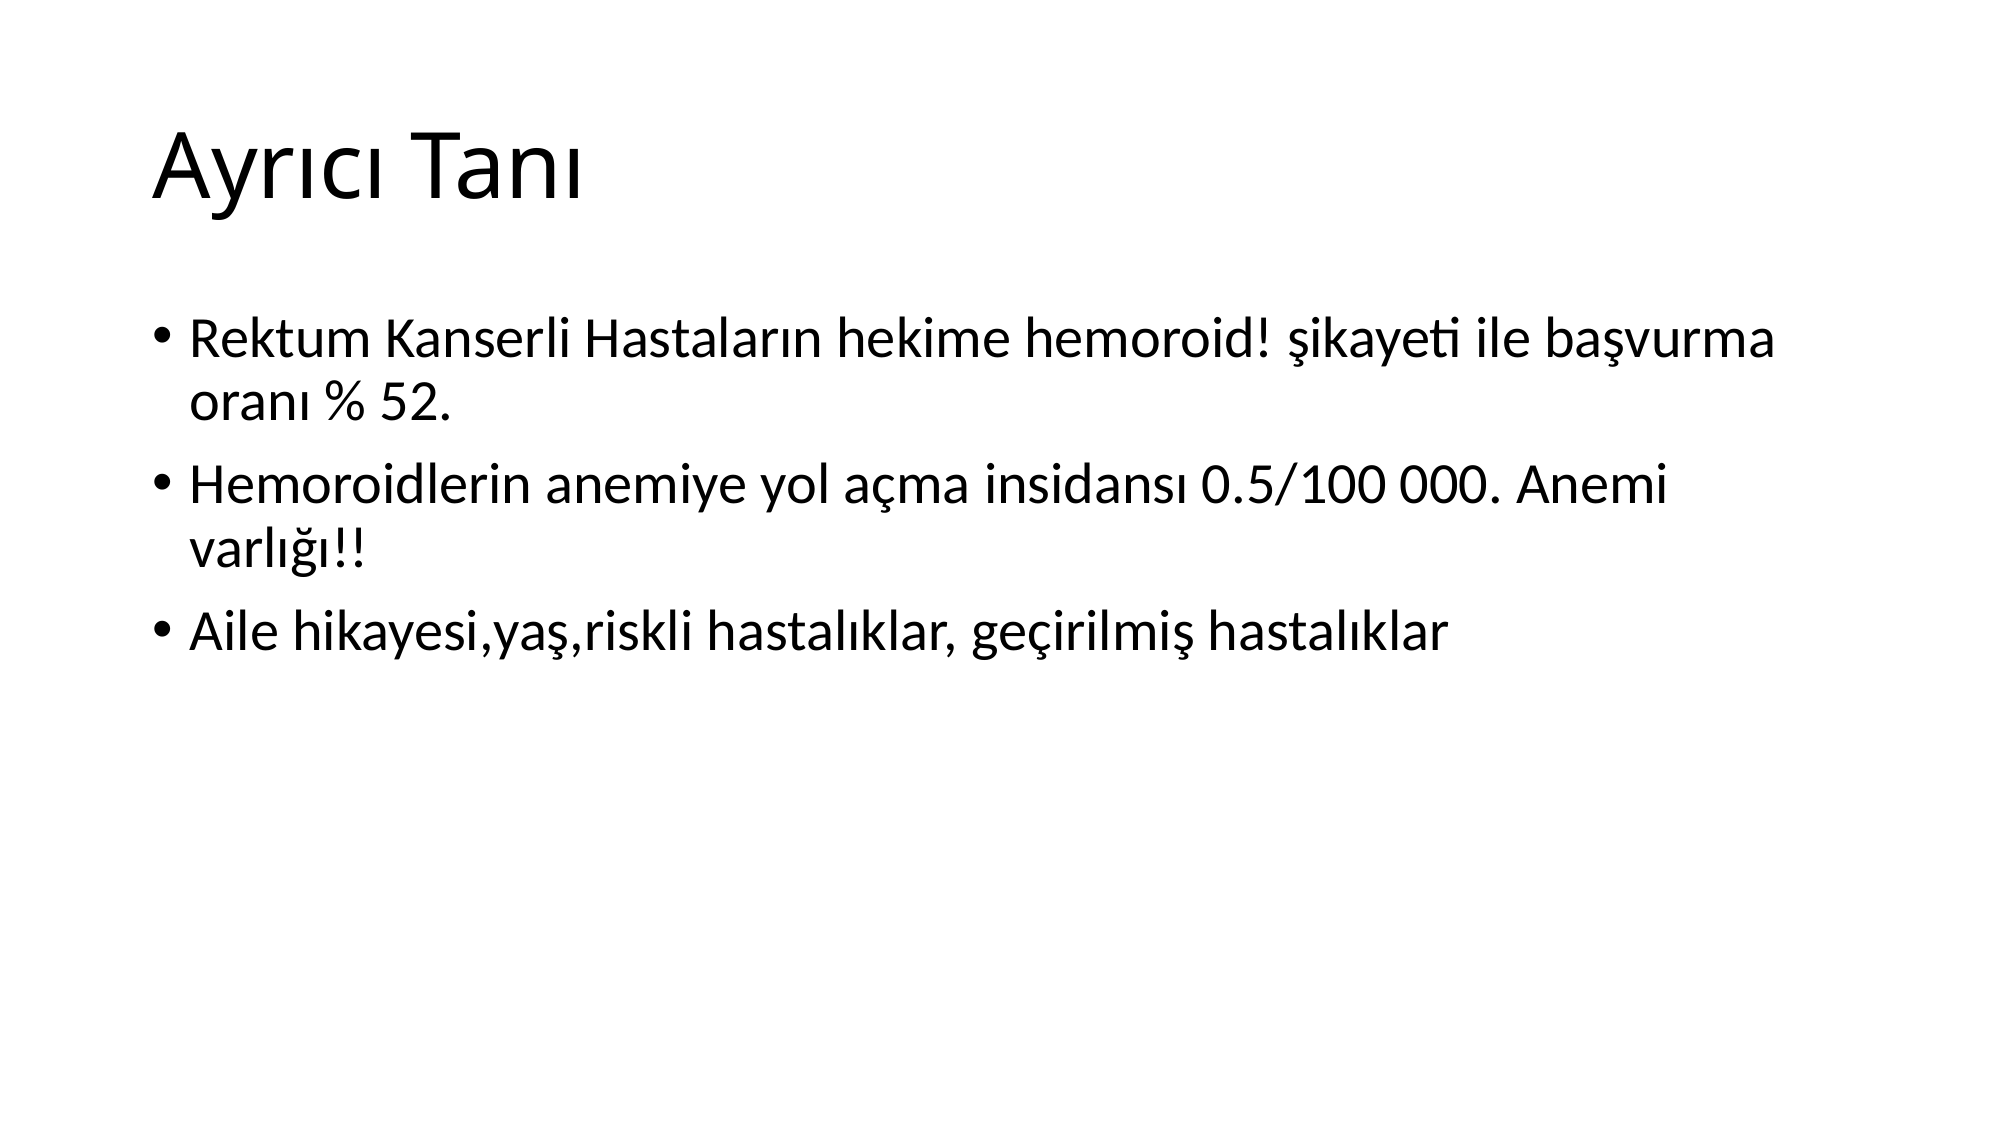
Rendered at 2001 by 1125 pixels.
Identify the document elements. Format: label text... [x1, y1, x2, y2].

list Rektum Kanserli Hastaların hekime hemoroid! şikayeti ile başvurma oranı % 52. Hemoroidlerin anemiye yol açma insidansı 0.5/100 000. Anemi varlığı!! Aile hikayesi,yaş,riskli hastalıklar, geçirilmiş hastalıklar [137, 299, 1863, 1014]
title Ayrıcı Tanı [137, 59, 1863, 278]
